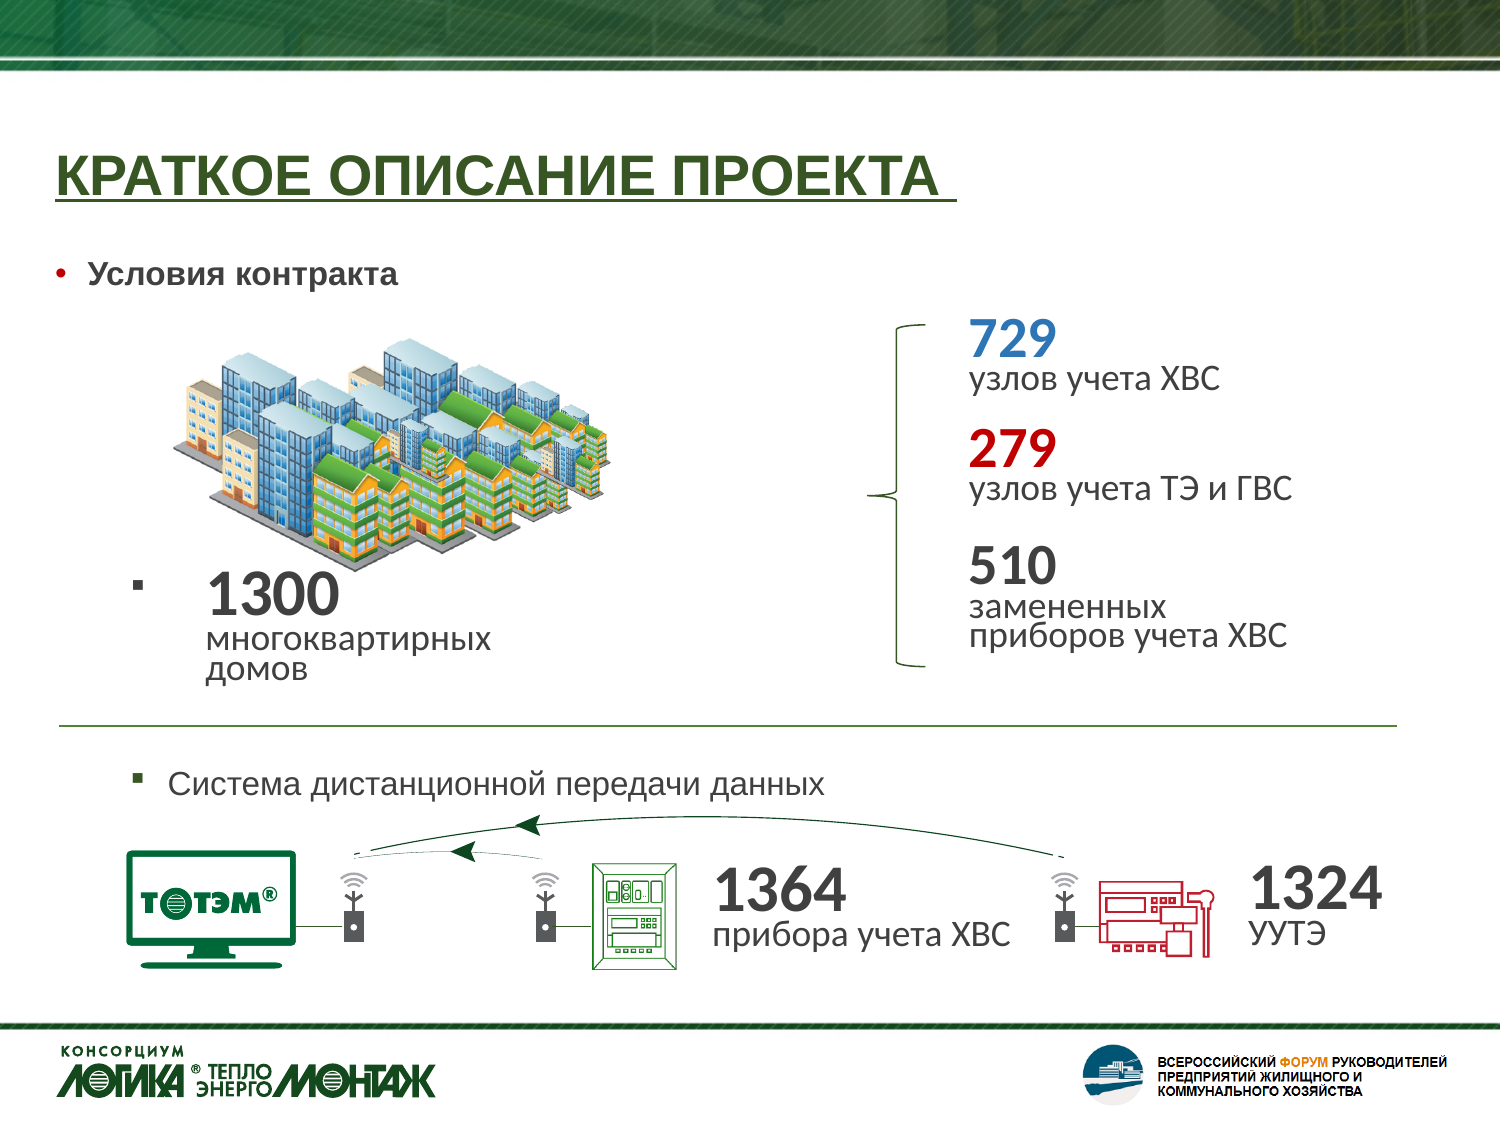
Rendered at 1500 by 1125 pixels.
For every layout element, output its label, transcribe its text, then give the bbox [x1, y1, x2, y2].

text_box 1300 многоквартирных домов [115, 592, 553, 695]
title КРАТКОЕ ОПИСАНИЕ ПРОЕКТА [40, 77, 1397, 216]
text_box [867, 324, 926, 668]
picture [0, 0, 1500, 1125]
text_box 1364 прибора учета ХВС [713, 888, 1135, 962]
text_box 729 узлов учета ХВС [954, 332, 1287, 406]
text_box 279 узлов учета ТЭ и ГВС [954, 442, 1316, 516]
text_box 1324 УУТЭ [1233, 886, 1500, 960]
text_box Система дистанционной передачи данных [40, 759, 1443, 813]
text_box 510 замененных приборов учета ХВС [954, 559, 1316, 663]
list Условия контракта [40, 249, 1444, 301]
